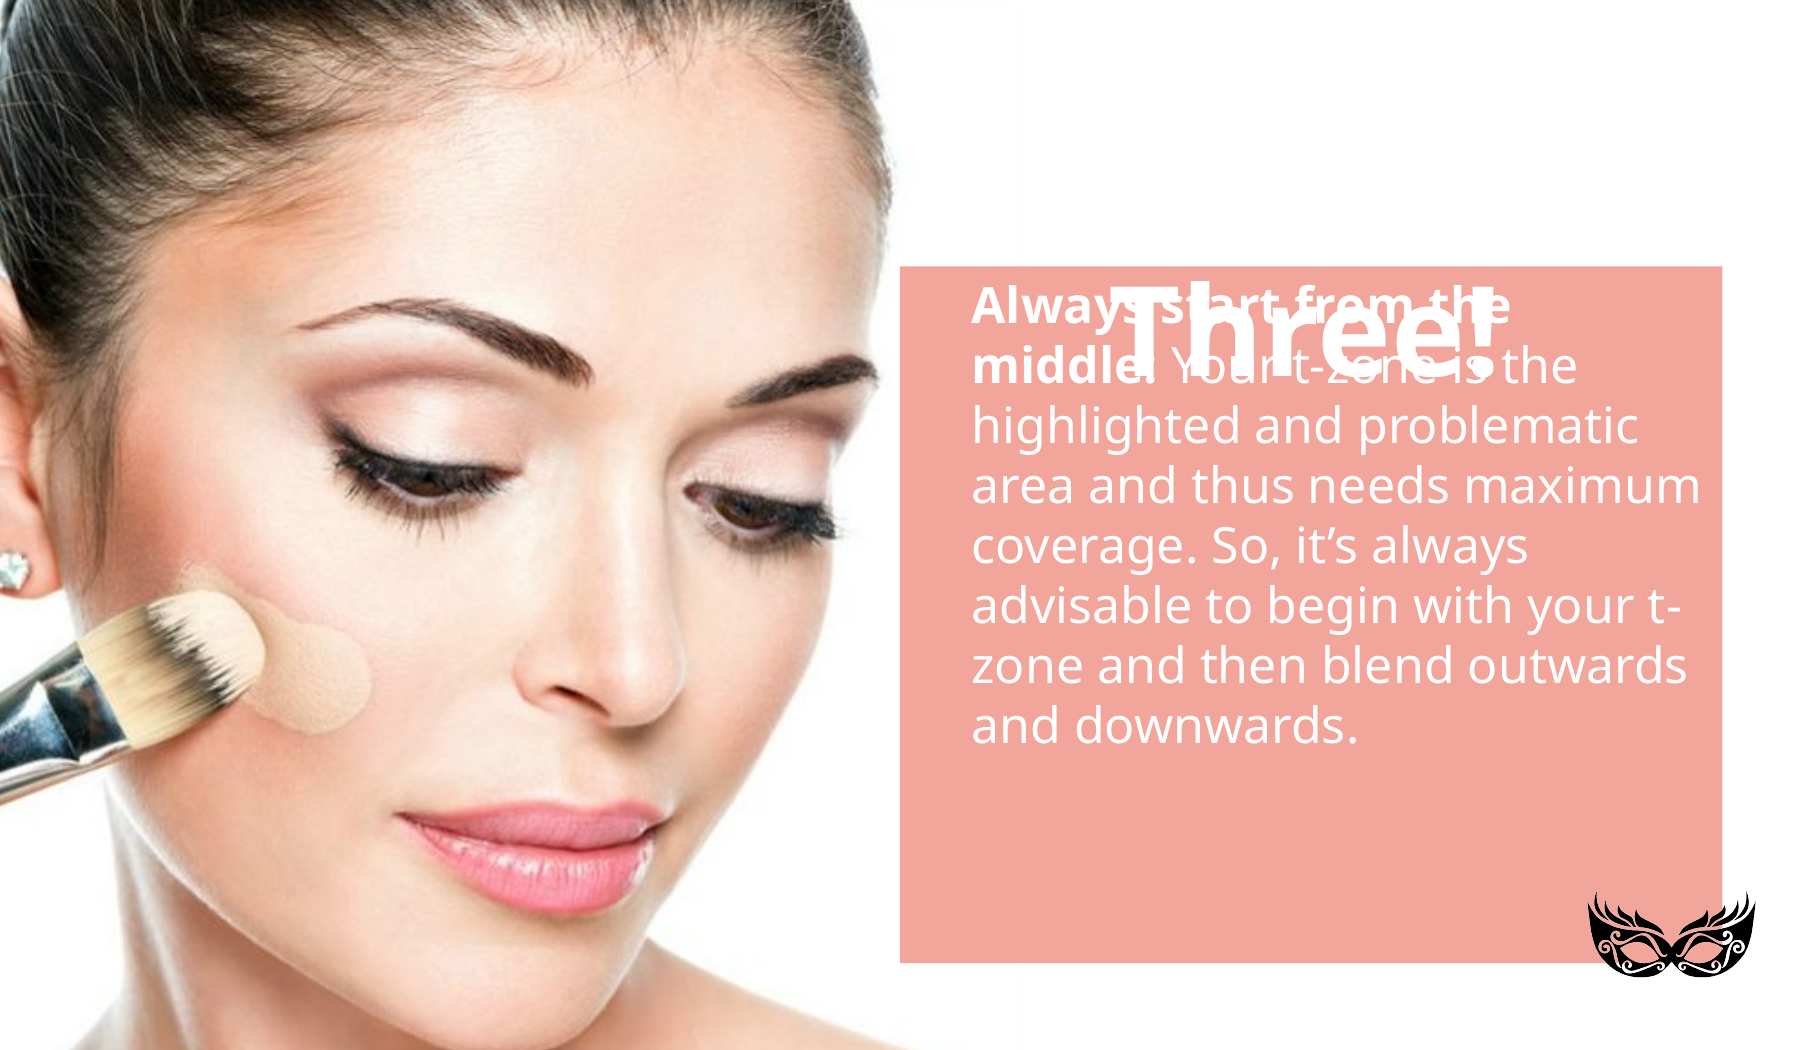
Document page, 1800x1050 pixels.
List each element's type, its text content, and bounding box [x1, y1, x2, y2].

text_box Always start from the middle: Your t-zone is the highlighted and problematic area and thus needs maximum coverage. So, it’s always advisable to begin with your t-zone and then blend outwards and downwards. [1025, 266, 1723, 964]
text_box Step Three! [1093, 94, 1614, 410]
picture [0, 0, 1025, 1050]
picture [1584, 889, 1768, 983]
